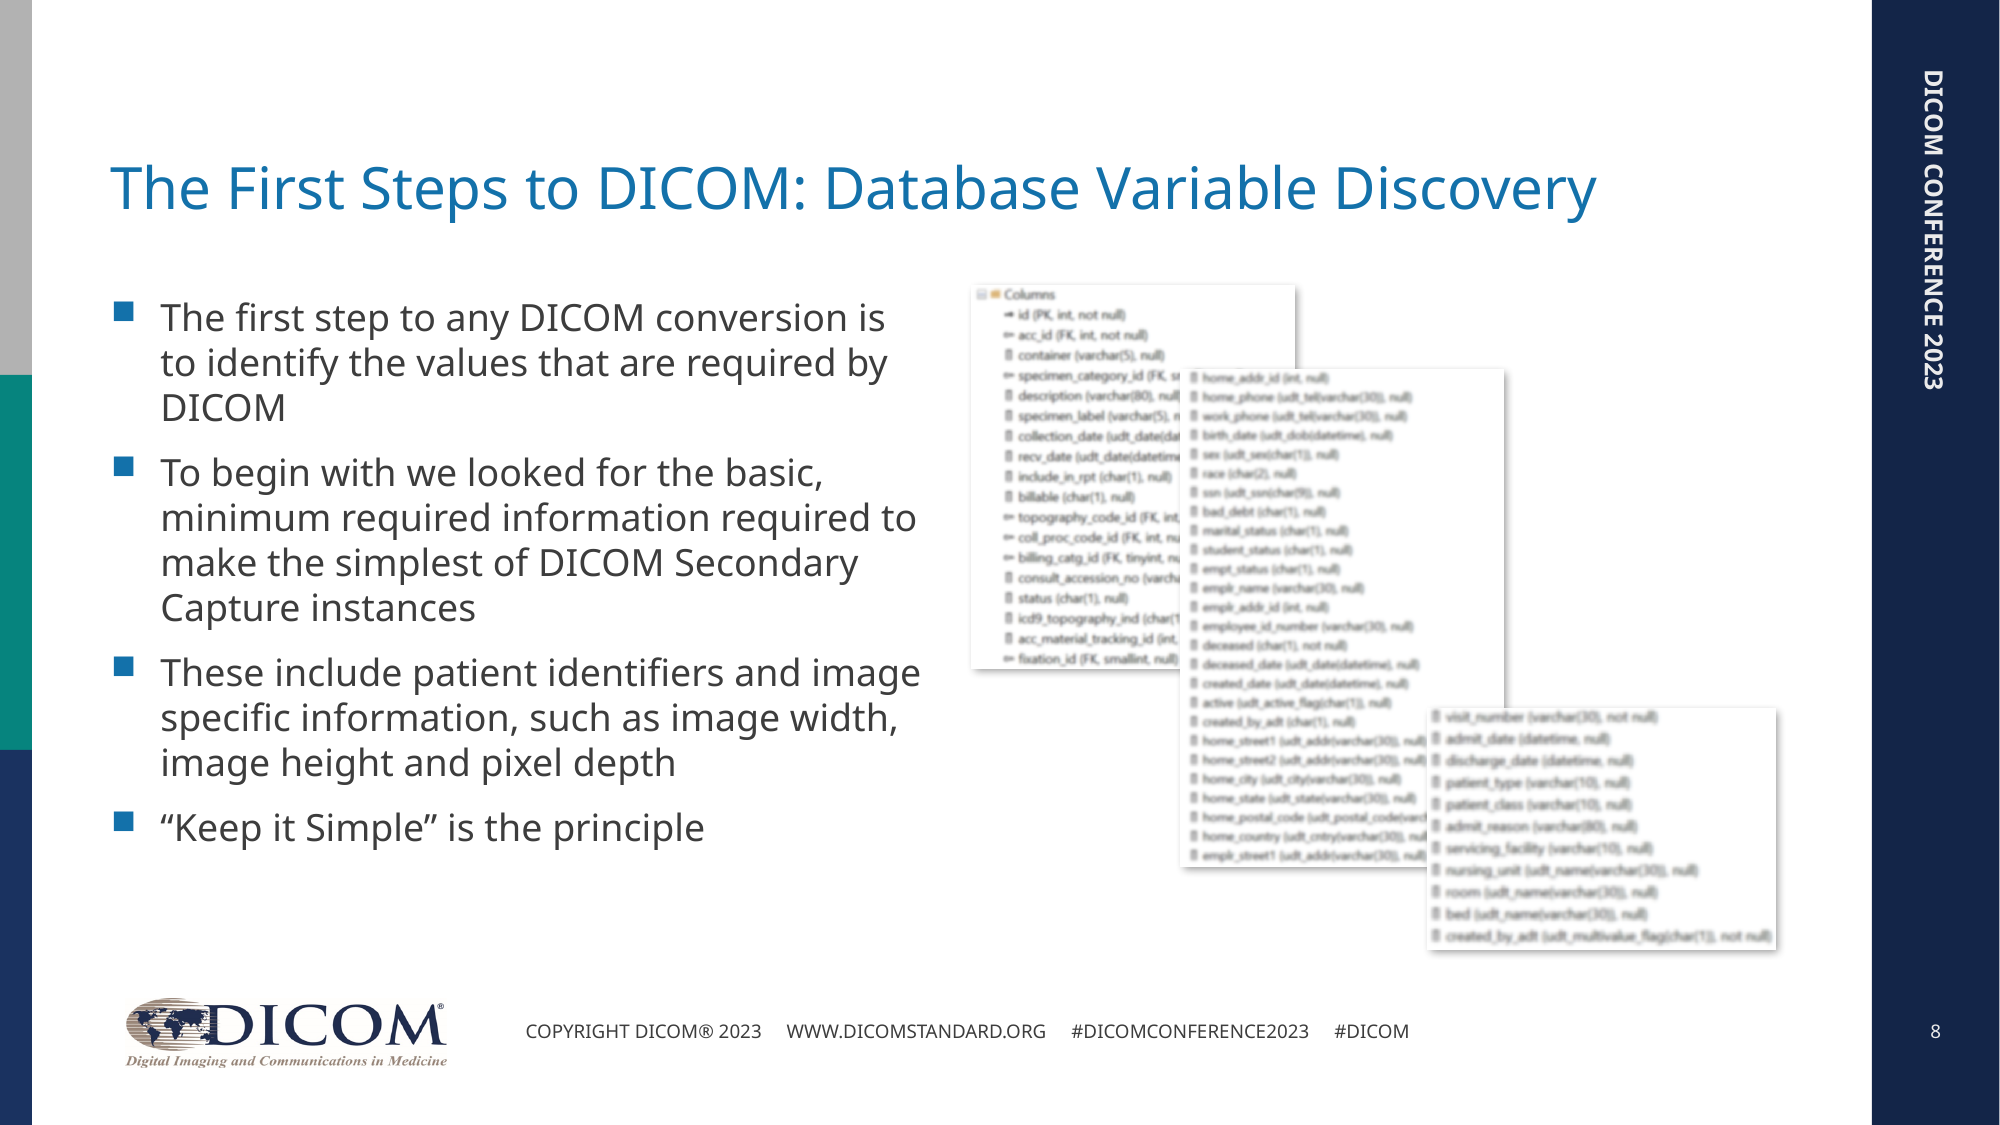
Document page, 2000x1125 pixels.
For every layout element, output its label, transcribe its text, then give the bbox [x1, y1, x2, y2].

footer Copyright DICOM® 2023 www.dicomstandard.org #DICOMConference2023 #DICOM [510, 1002, 1662, 1063]
slide_number 8 [1871, 1002, 2000, 1063]
picture [125, 998, 447, 1068]
picture [970, 285, 1777, 951]
list The first step to any DICOM conversion is to identify the values that are required by DICOM To begin with we looked for the basic, minimum required information required to make the simplest of DICOM Secondary Capture instances These include patient identifiers and image specific information, such as image width, image height and pixel depth “Keep it Simple” is the principle [95, 286, 945, 950]
title The First Steps to DICOM: Database Variable Discovery [95, 62, 1776, 229]
